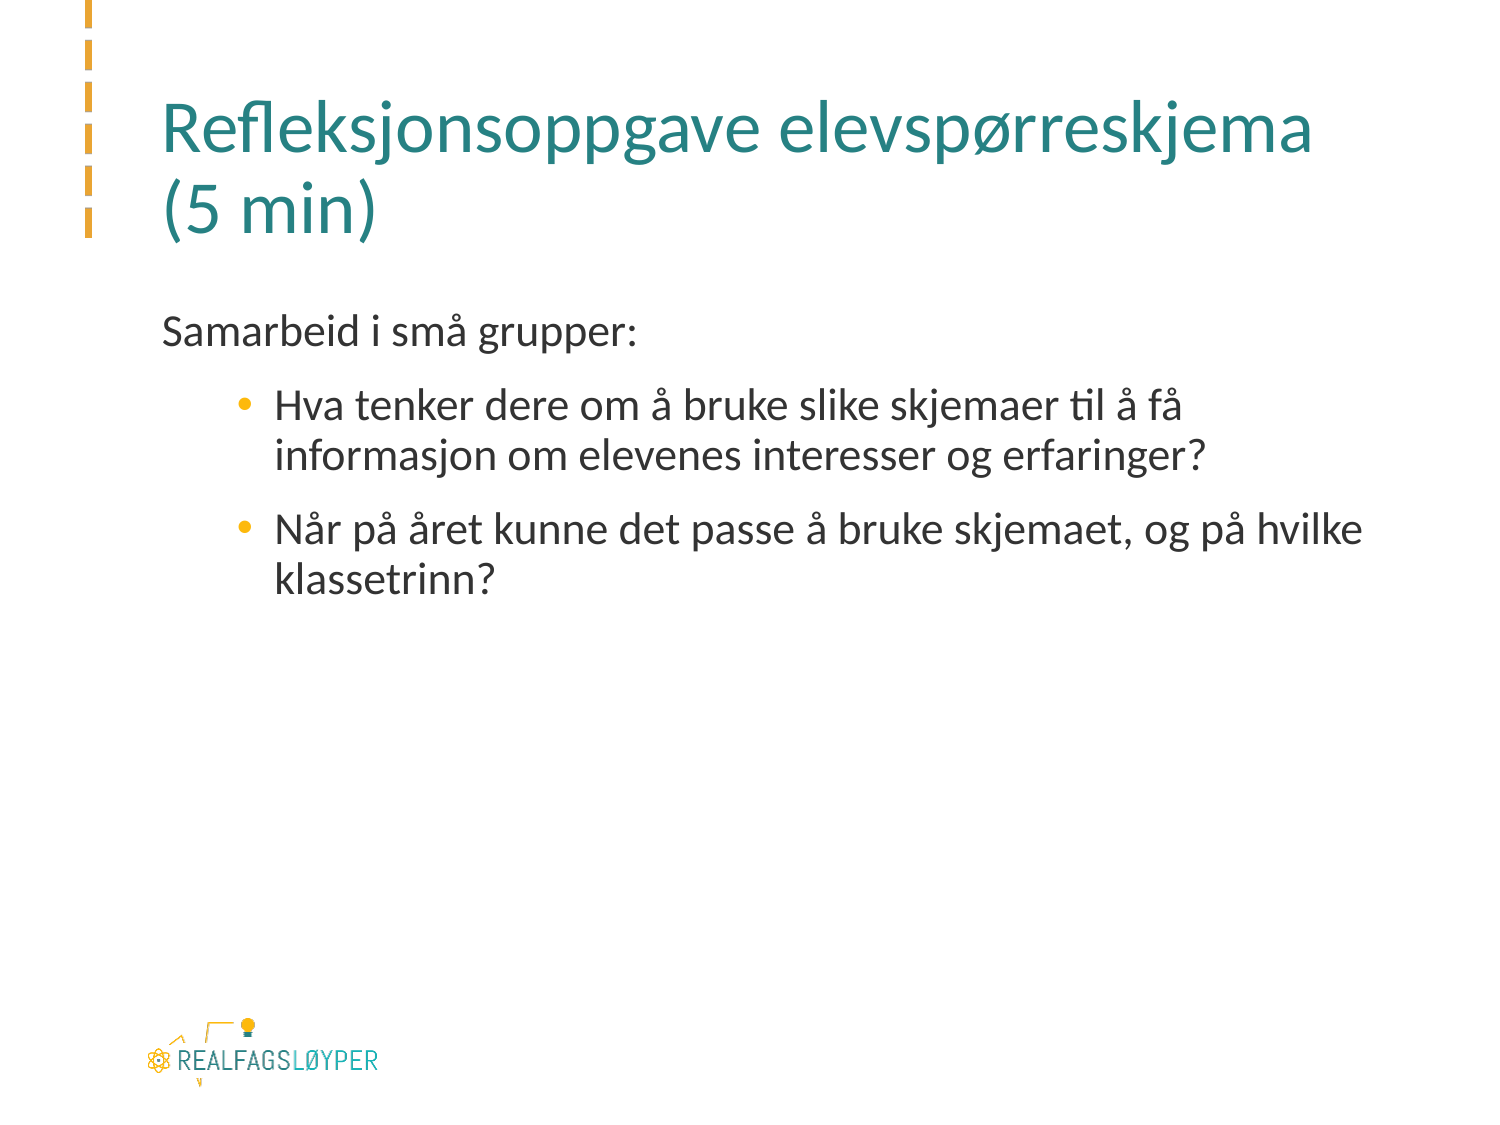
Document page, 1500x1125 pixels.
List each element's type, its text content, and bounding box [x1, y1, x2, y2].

list Samarbeid i små grupper: Hva tenker dere om å bruke slike skjemaer til å få informasjon om elevenes interesser og erfaringer? Når på året kunne det passe å bruke skjemaet, og på hvilke klassetrinn? [146, 299, 1391, 986]
picture [146, 1018, 380, 1089]
picture [85, 0, 92, 238]
title Refleksjonsoppgave elevspørreskjema (5 min) [146, 59, 1391, 278]
